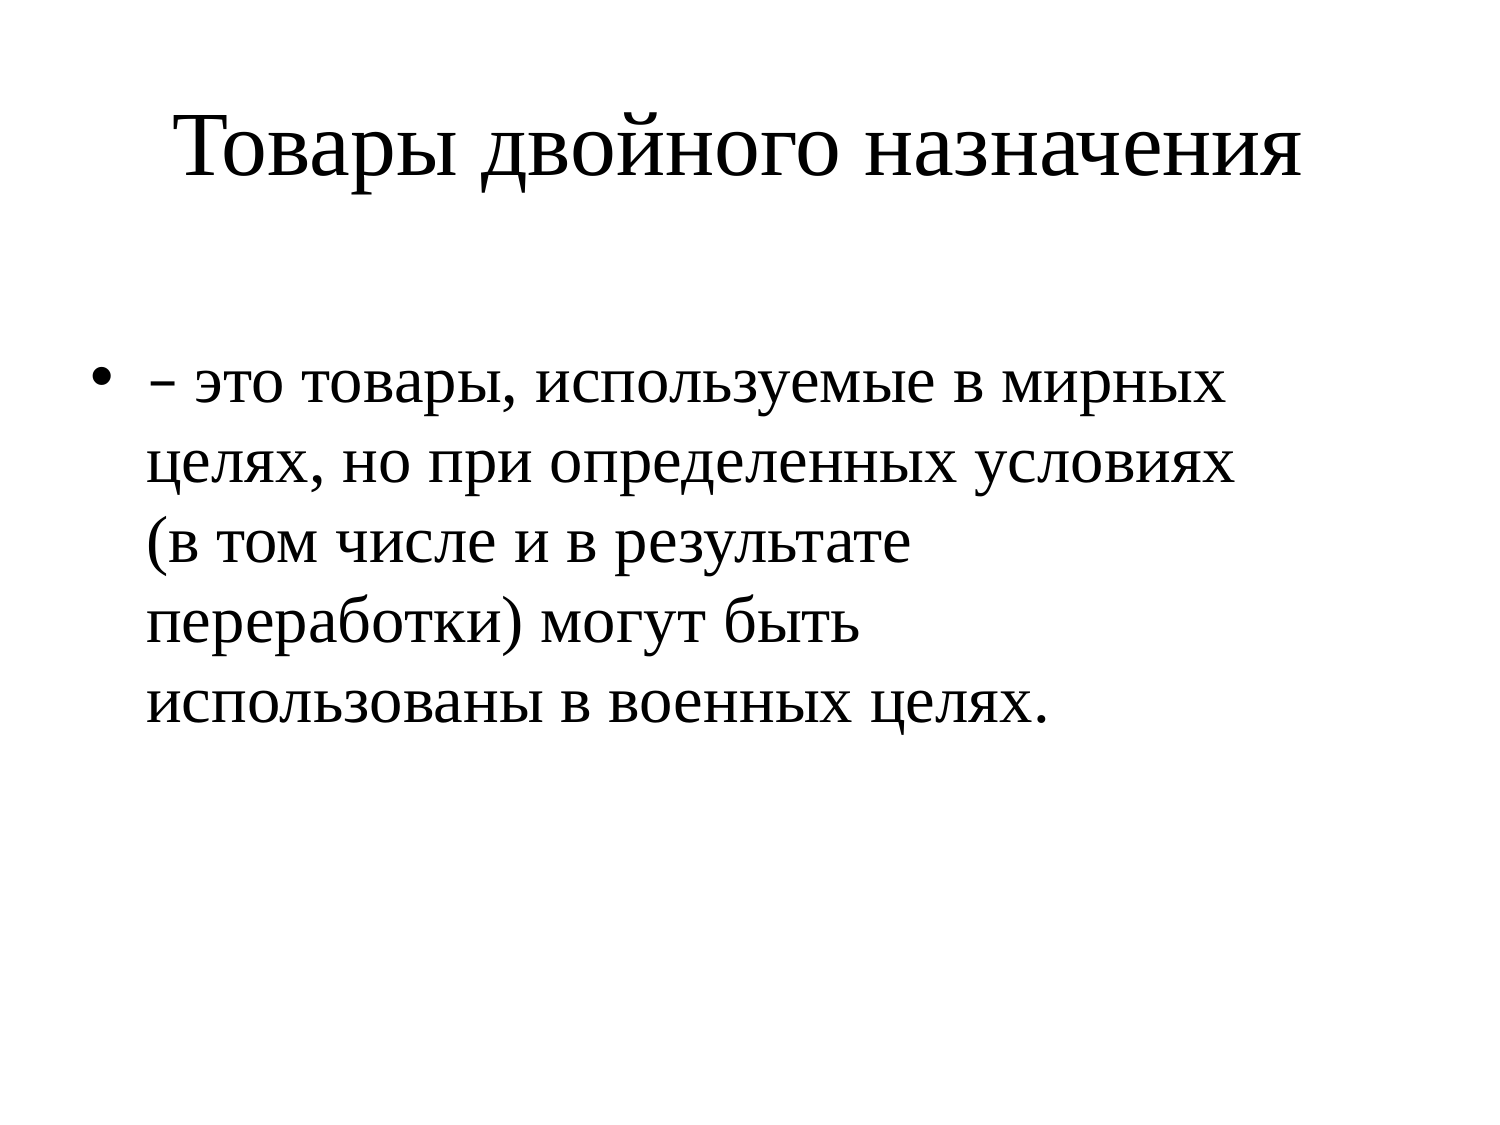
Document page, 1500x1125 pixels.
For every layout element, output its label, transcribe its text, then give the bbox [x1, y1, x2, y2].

list – это товары, используемые в мирных целях, но при определенных условиях (в том числе и в результате переработки) могут быть использованы в военных целях. [75, 328, 1263, 832]
title Товары двойного назначения [75, 45, 1425, 233]
